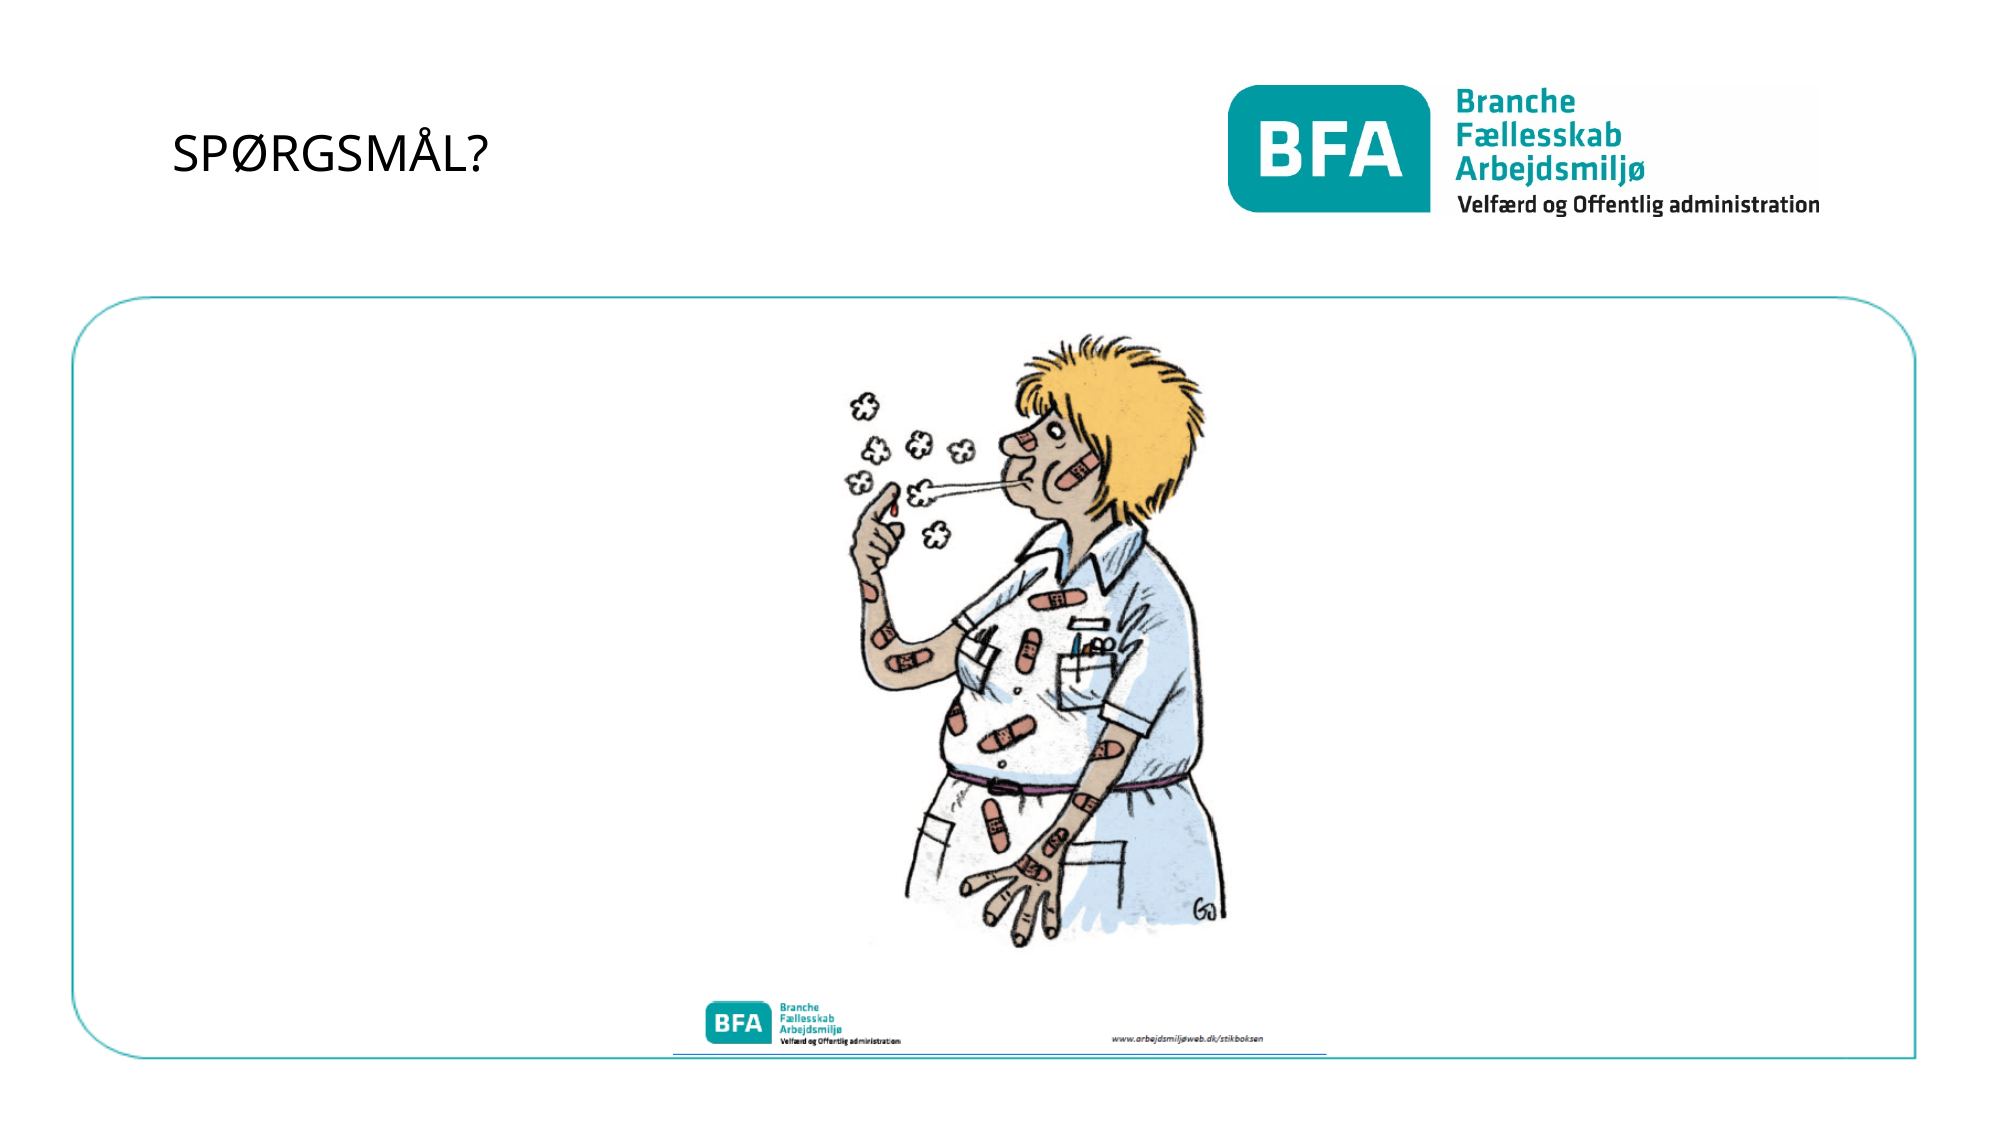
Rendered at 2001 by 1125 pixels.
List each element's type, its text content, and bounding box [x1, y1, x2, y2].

picture [70, 295, 1925, 1063]
picture [1228, 85, 1819, 217]
title SPØRGSMÅL? [157, 70, 1026, 232]
